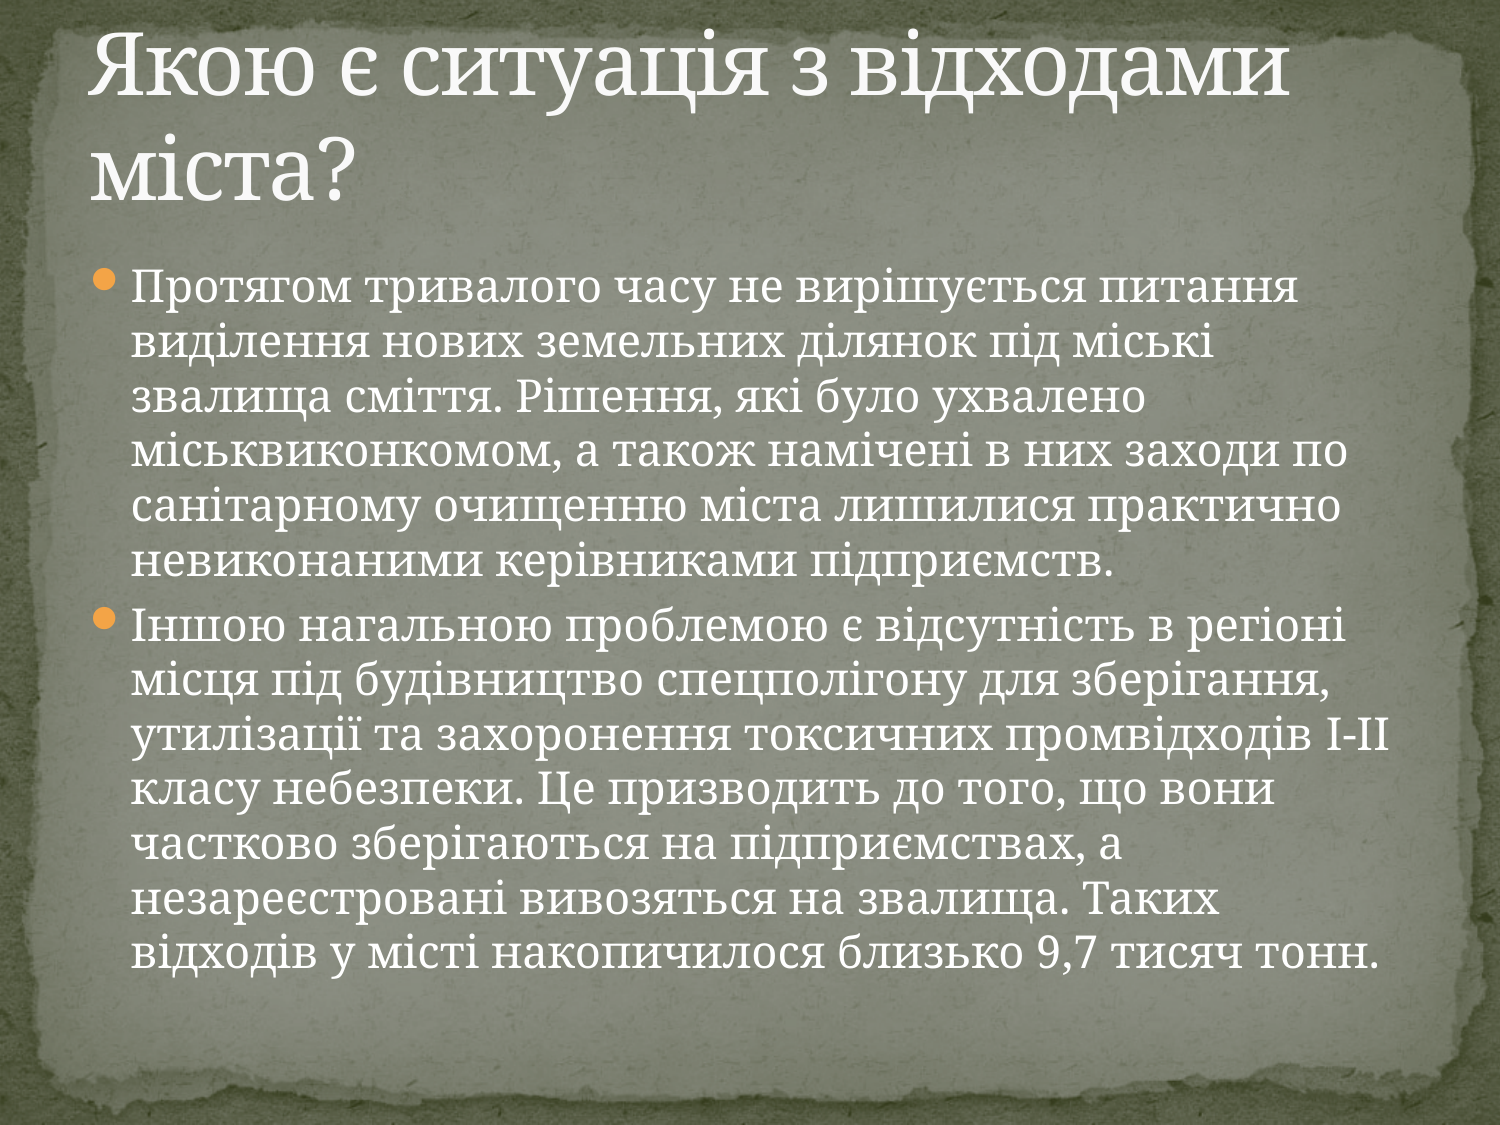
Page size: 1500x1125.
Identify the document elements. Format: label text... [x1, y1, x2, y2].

title Якою є ситуація з відходами міста? [74, 24, 1425, 225]
list Протягом тривалого часу не вирішується питання виділення нових земельних ділянок під міські звалища сміття. Рішення, які було ухвалено міськвиконкомом, а також намічені в них заходи по санітарному очищенню міста лишилися практично невиконаними керівниками підприємств. Іншою нагальною проблемою є відсутність в регіоні місця під будівництво спецполігону для зберігання, утилізації та захоронення токсичних промвідходів I-II класу небезпеки. Це призводить до того, що вони частково зберігаються на підприємствах, а незареєстровані вивозяться на звалища. Таких відходів у місті накопичилося близько 9,7 тисяч тонн. [75, 249, 1425, 1000]
